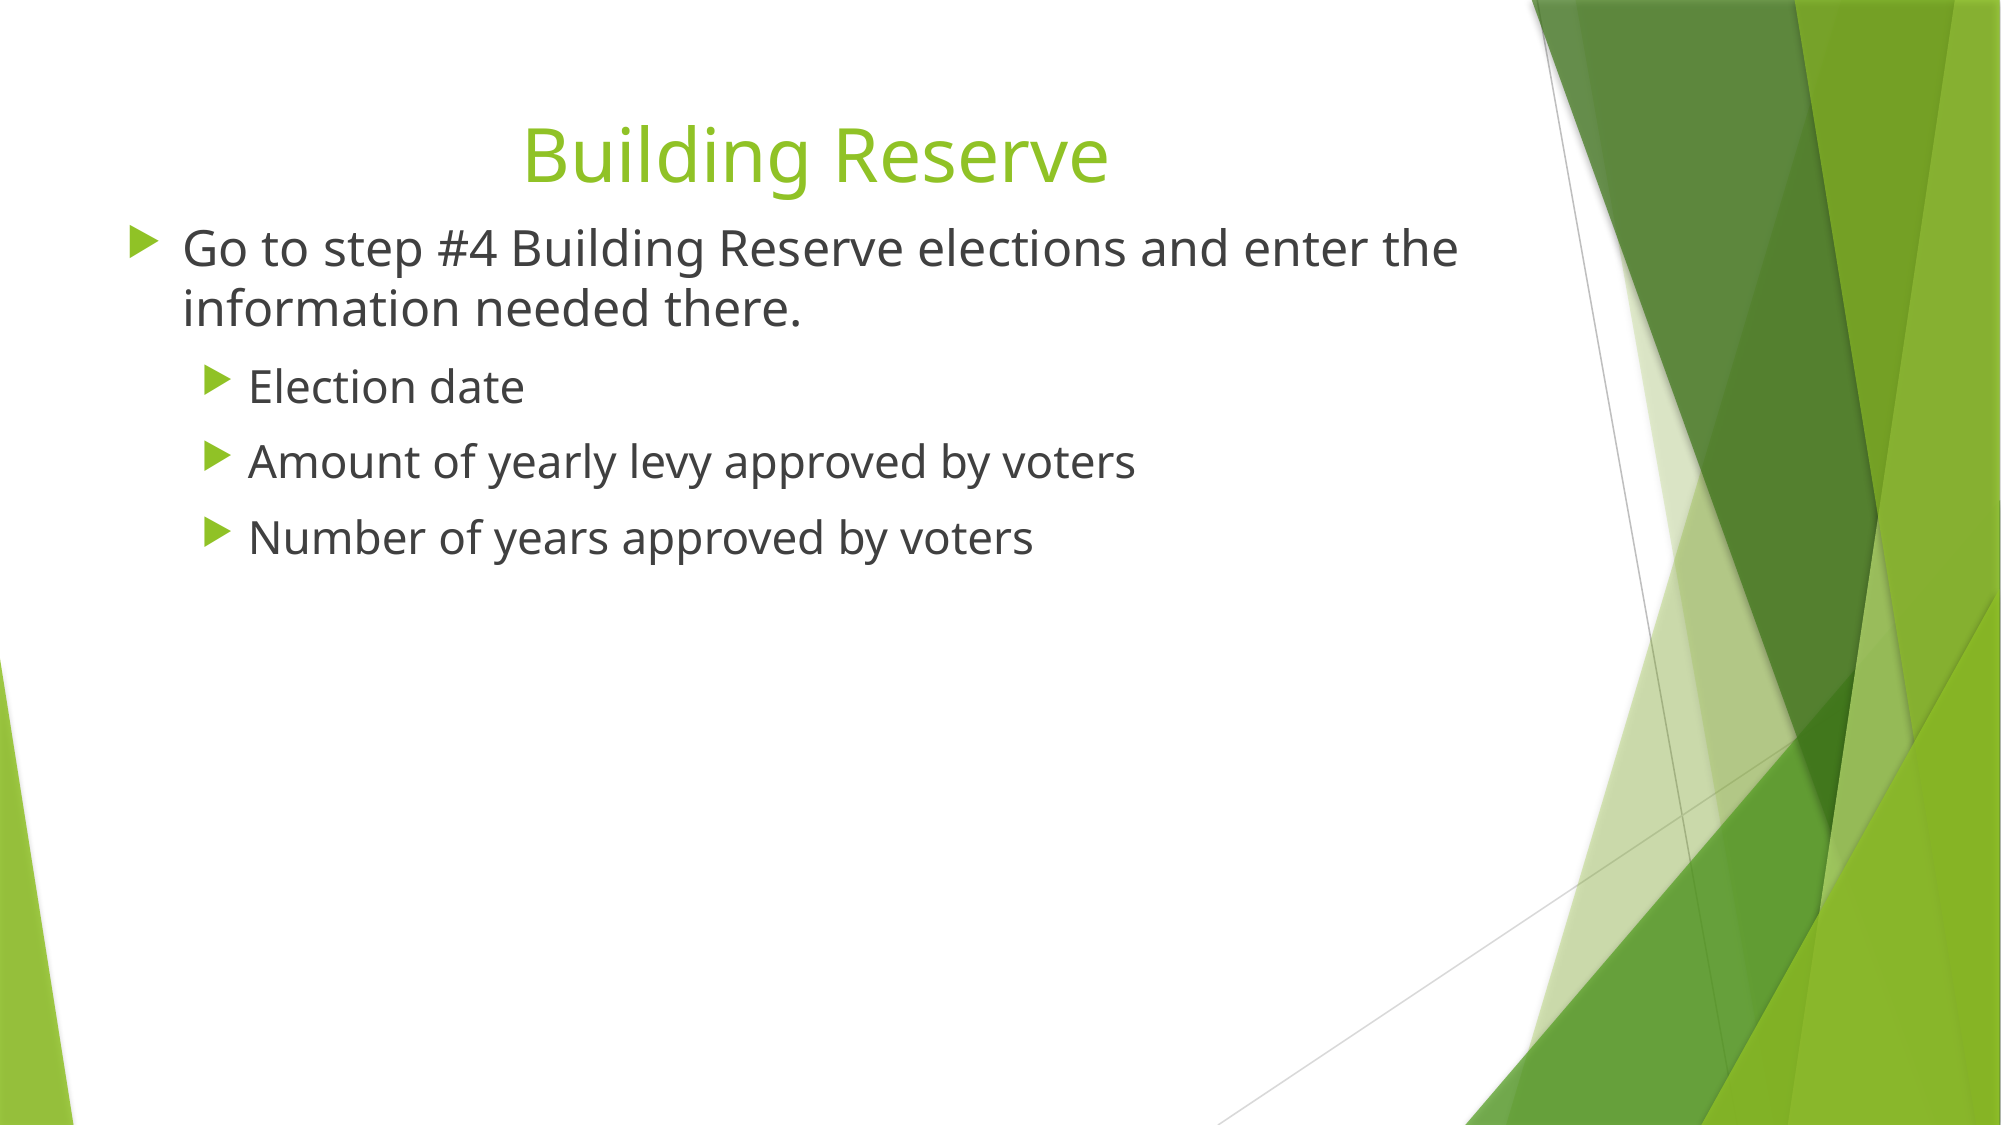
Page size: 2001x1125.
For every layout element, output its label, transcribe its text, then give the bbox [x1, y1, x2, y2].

list Go to step #4 Building Reserve elections and enter the information needed there. Election date Amount of yearly levy approved by voters Number of years approved by voters [111, 209, 1522, 992]
title Building Reserve [111, 99, 1522, 209]
